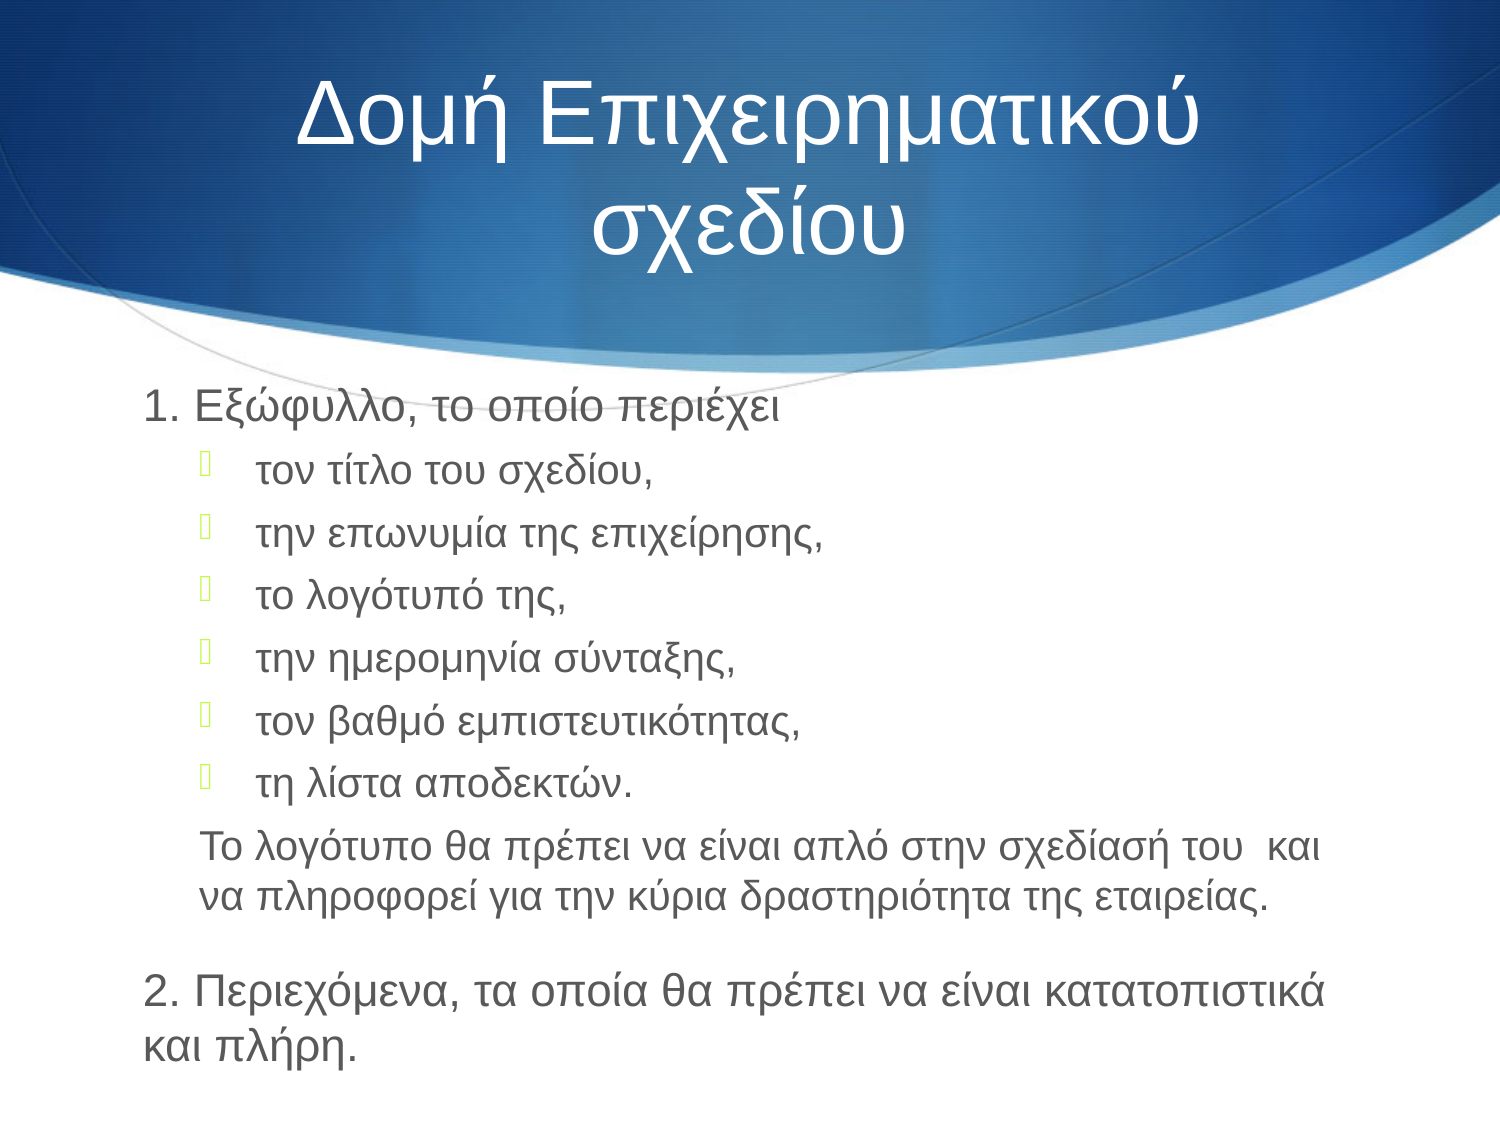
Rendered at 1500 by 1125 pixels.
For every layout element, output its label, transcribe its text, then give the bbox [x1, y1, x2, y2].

list 1. Εξώφυλλο, το οποίο περιέχει τον τίτλο του σχεδίου, την επωνυμία της επιχείρησης, το λογότυπό της, την ημερομηνία σύνταξης, τον βαθμό εμπιστευτικότητας, τη λίστα αποδεκτών. Το λογότυπο θα πρέπει να είναι απλό στην σχεδίασή του και να πληροφορεί για την κύρια δραστηριότητα της εταιρείας. 2. Περιεχόμενα, τα οποία θα πρέπει να είναι κατατοπιστικά και πλήρη. [127, 367, 1372, 1098]
title Δομή Επιχειρηματικού σχεδίου [127, 48, 1372, 277]
picture [0, 0, 1500, 1125]
